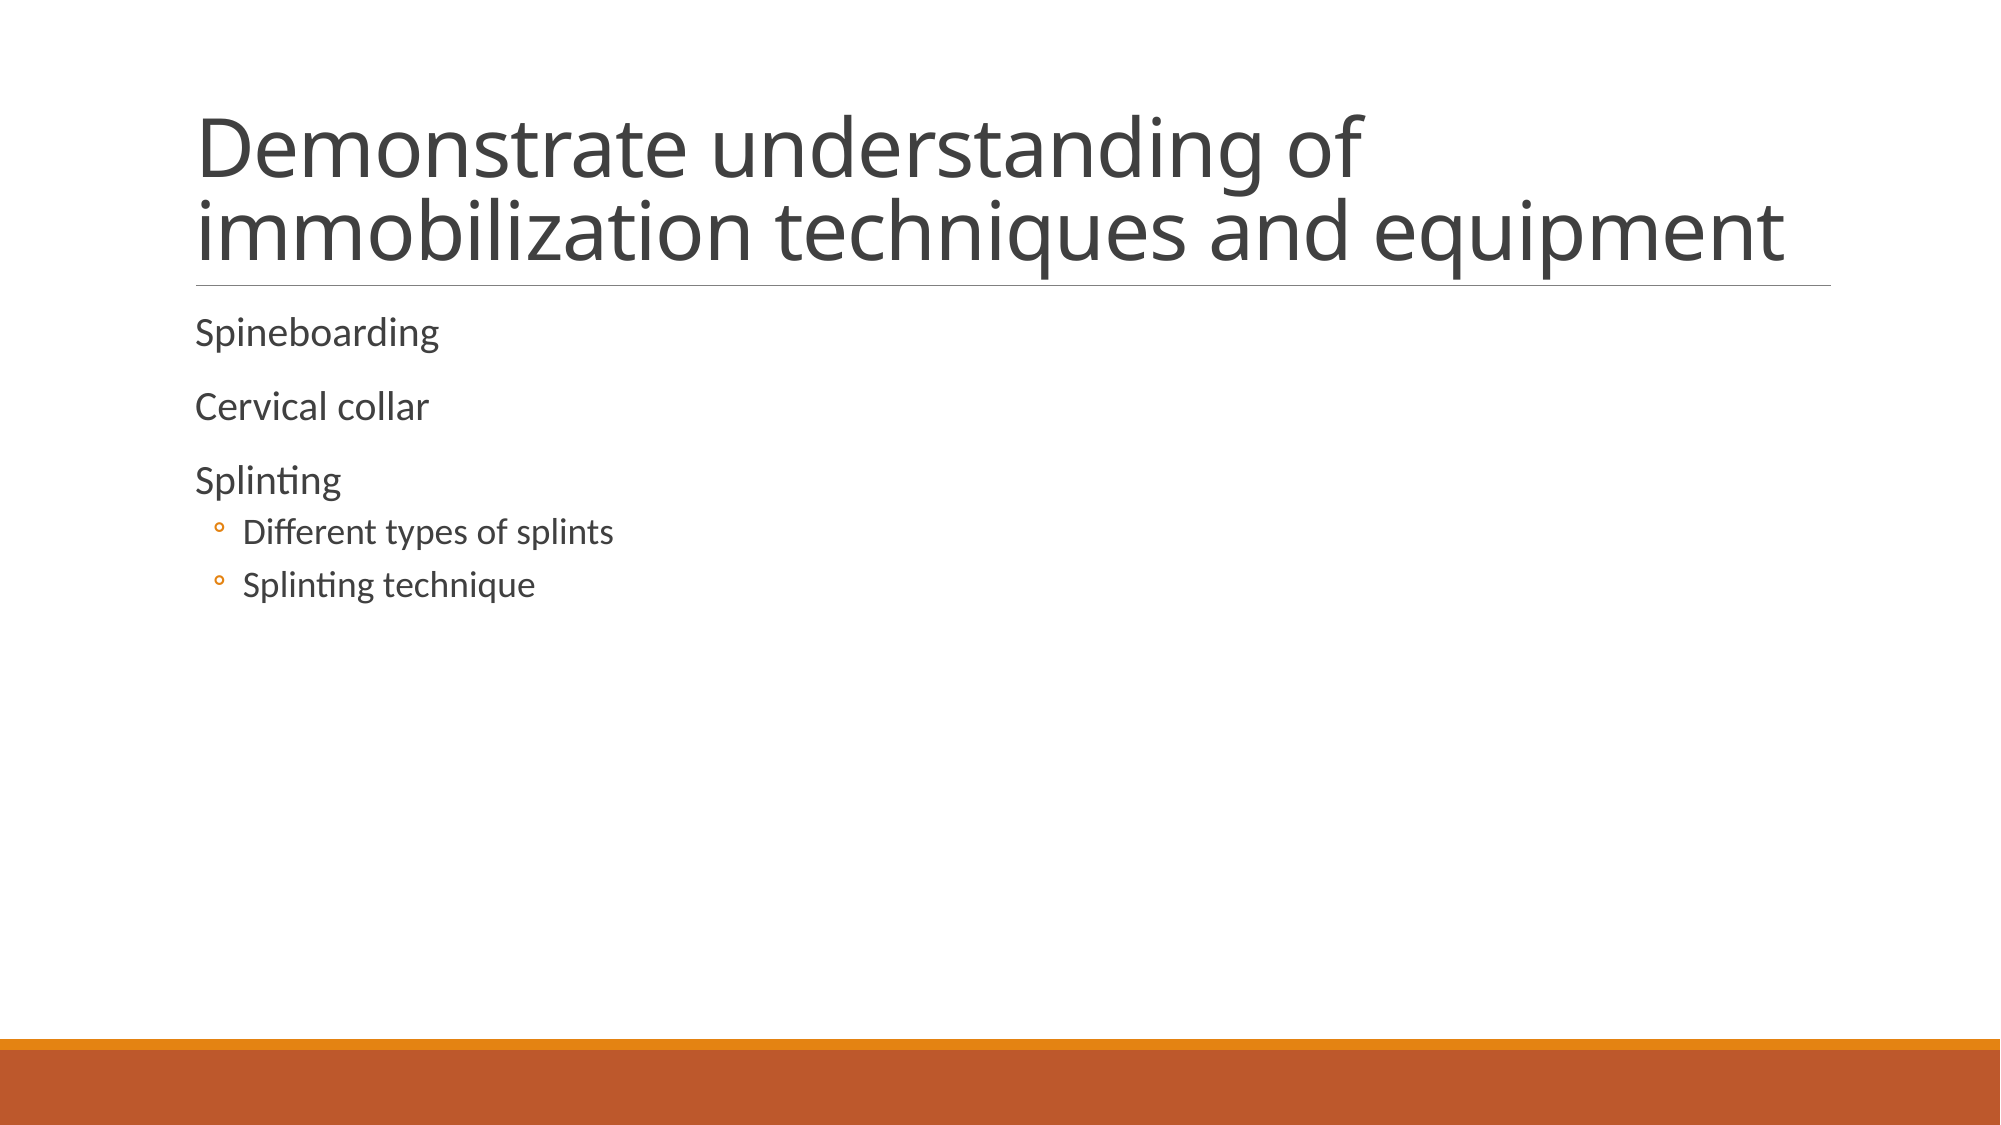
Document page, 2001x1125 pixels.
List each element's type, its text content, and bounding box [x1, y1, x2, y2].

title Demonstrate understanding of immobilization techniques and equipment [180, 47, 1830, 285]
list Spineboarding Cervical collar Splinting Different types of splints Splinting technique [180, 302, 1830, 963]
